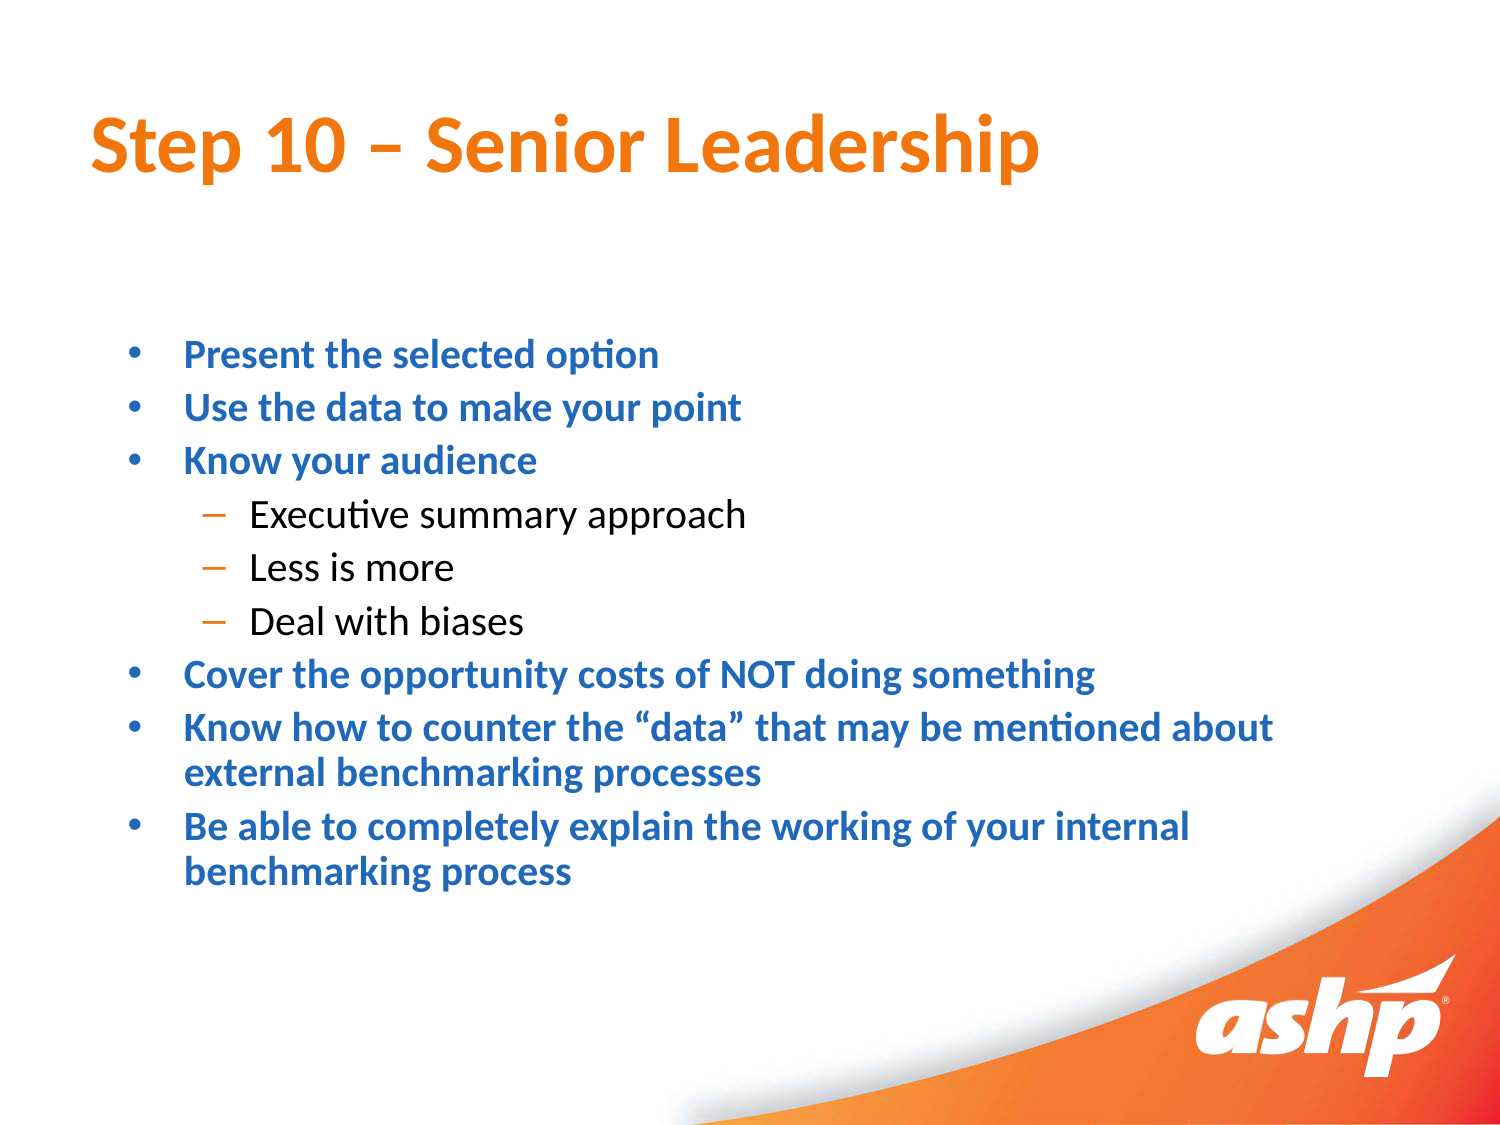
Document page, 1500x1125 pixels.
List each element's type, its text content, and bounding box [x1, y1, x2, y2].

title Step 10 – Senior Leadership [75, 45, 1425, 233]
picture [0, 0, 1500, 1125]
list Present the selected option Use the data to make your point Know your audience Executive summary approach Less is more Deal with biases Cover the opportunity costs of NOT doing something Know how to counter the “data” that may be mentioned about external benchmarking processes Be able to completely explain the working of your internal benchmarking process [112, 324, 1388, 938]
